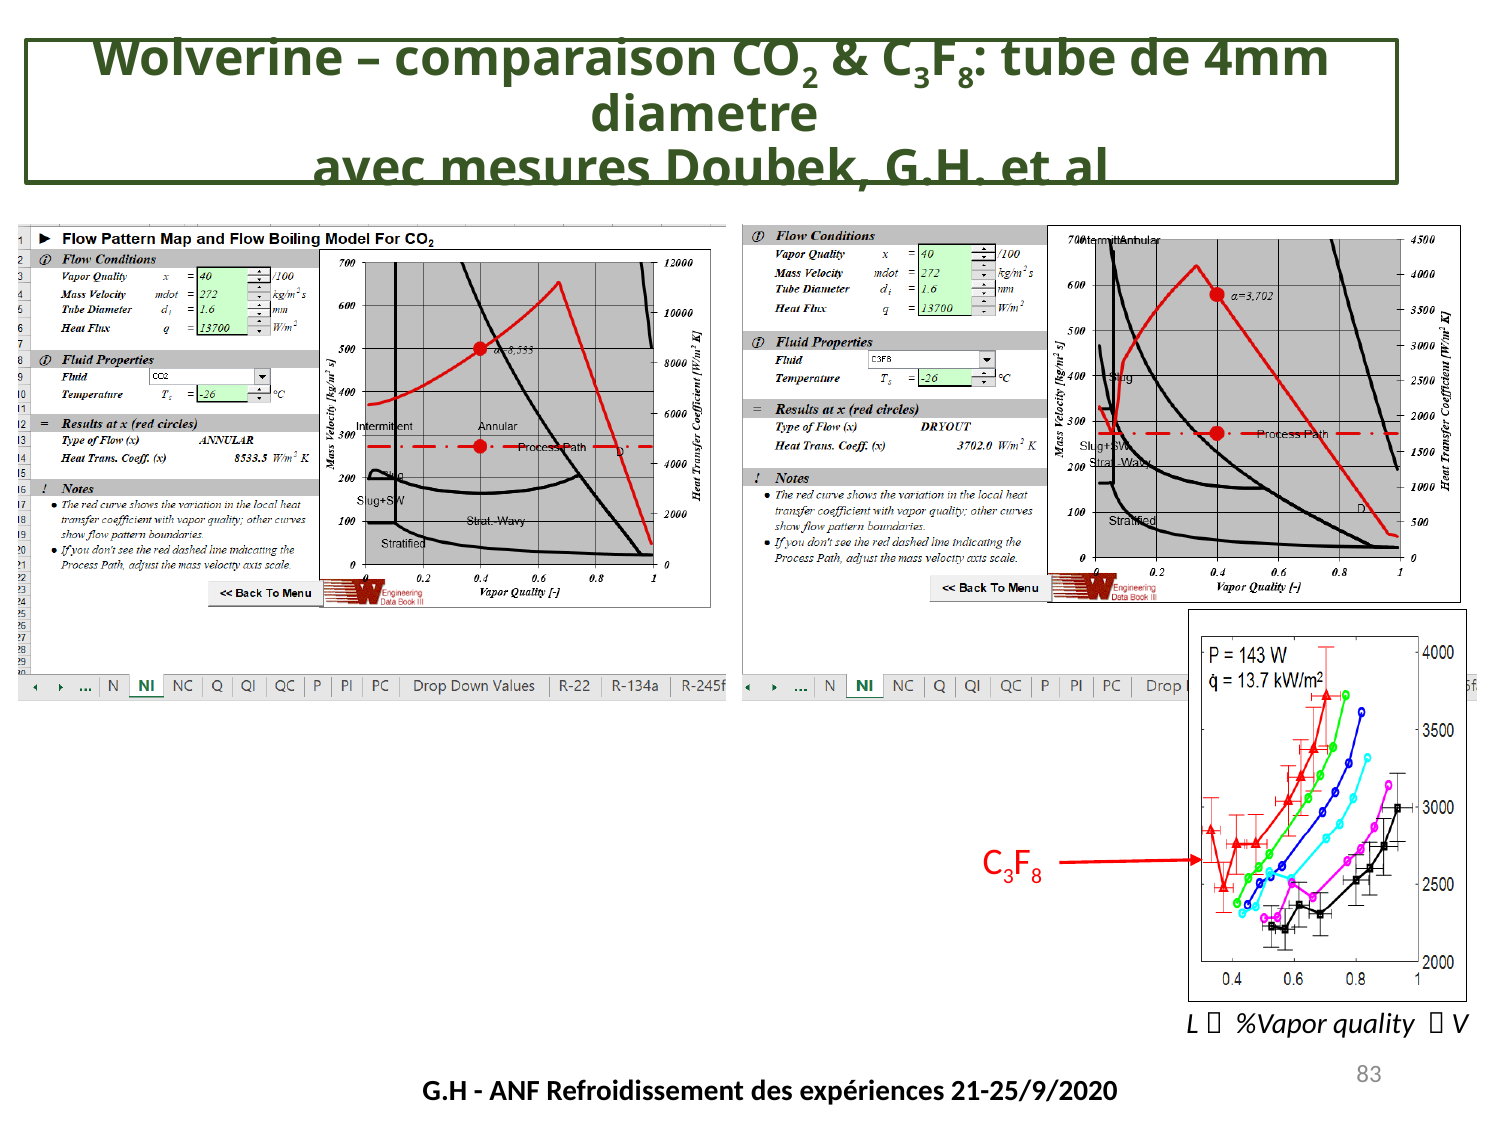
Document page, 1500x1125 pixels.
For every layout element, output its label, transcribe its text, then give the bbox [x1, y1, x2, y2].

title Wolverine – comparaison CO2 & C3F8: tube de 4mm diametre avec mesures Doubek, G.H. et al [26, 40, 1397, 183]
slide_number 83 [1059, 1042, 1397, 1103]
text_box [1059, 859, 1203, 863]
picture [18, 224, 726, 702]
text_box G.H - ANF Refroidissement des expériences 21-25/9/2020 [407, 1056, 1134, 1114]
picture [742, 224, 1477, 1002]
text_box L  %Vapor quality  V [1171, 997, 1484, 1048]
text_box C3F8 [968, 829, 1057, 896]
